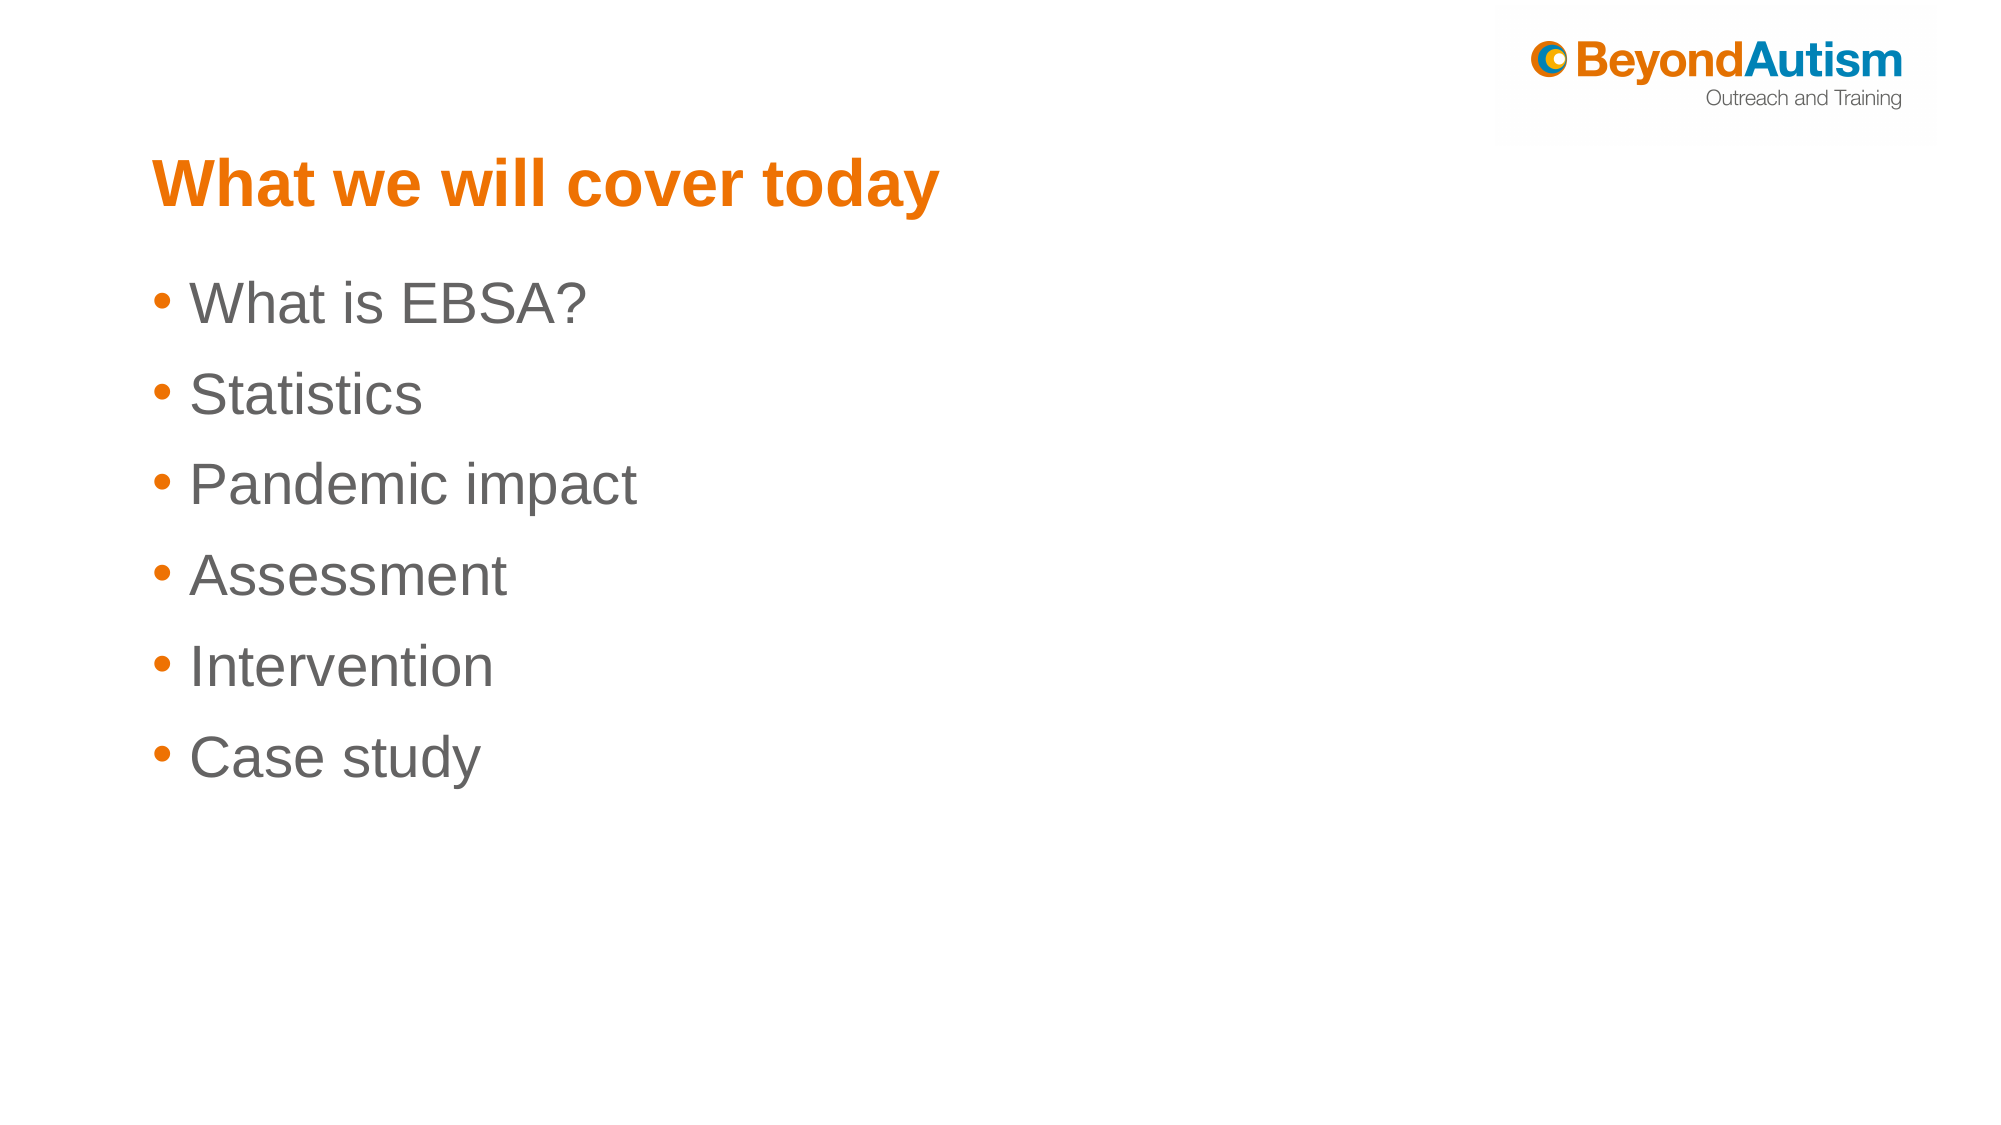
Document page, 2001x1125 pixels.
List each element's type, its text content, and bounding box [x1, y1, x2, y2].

title What we will cover today [137, 141, 1863, 226]
picture [1495, 5, 1937, 146]
list What is EBSA? Statistics Pandemic impact Assessment Intervention Case study [137, 257, 1863, 939]
